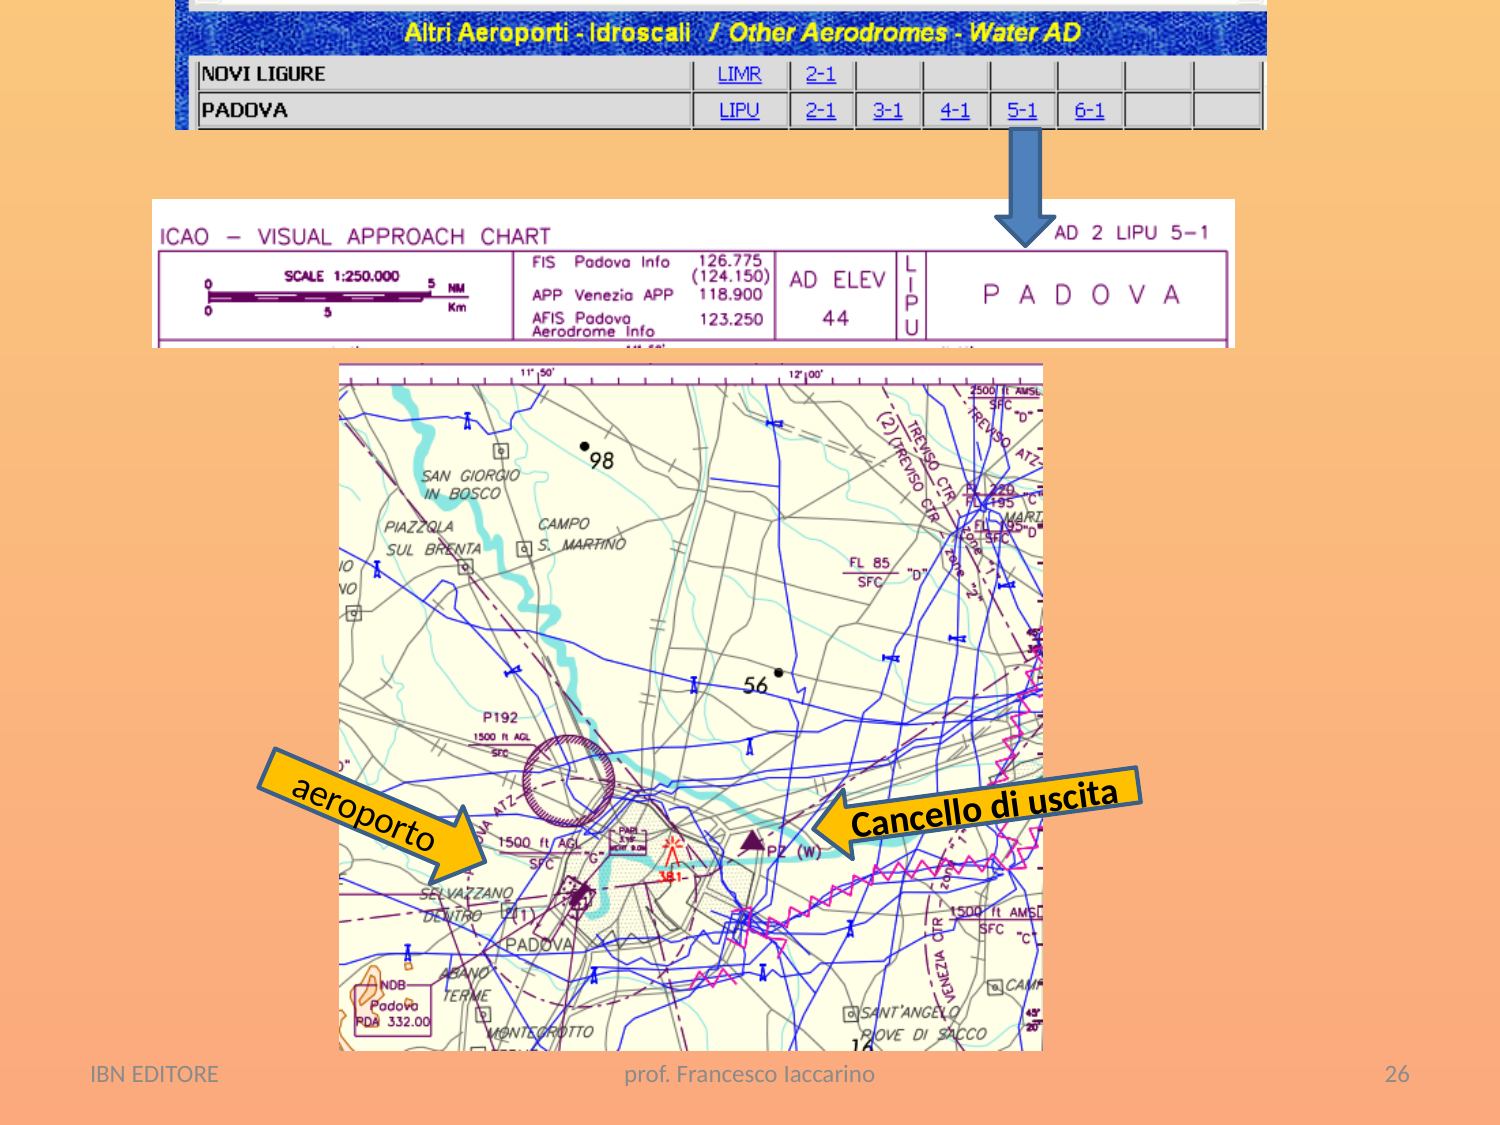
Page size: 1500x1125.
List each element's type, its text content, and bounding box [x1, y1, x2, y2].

text_box aeroporto [256, 746, 334, 823]
slide_number 26 [1074, 1042, 1425, 1103]
footer prof. Francesco Iaccarino [512, 1059, 988, 1103]
text_box Cancello di uscita [1049, 765, 1143, 817]
picture [175, 0, 1267, 130]
slide_number IBN EDITORE [75, 1042, 425, 1103]
text_box [1008, 139, 1043, 197]
picture [339, 362, 1044, 1051]
picture [152, 198, 1236, 348]
